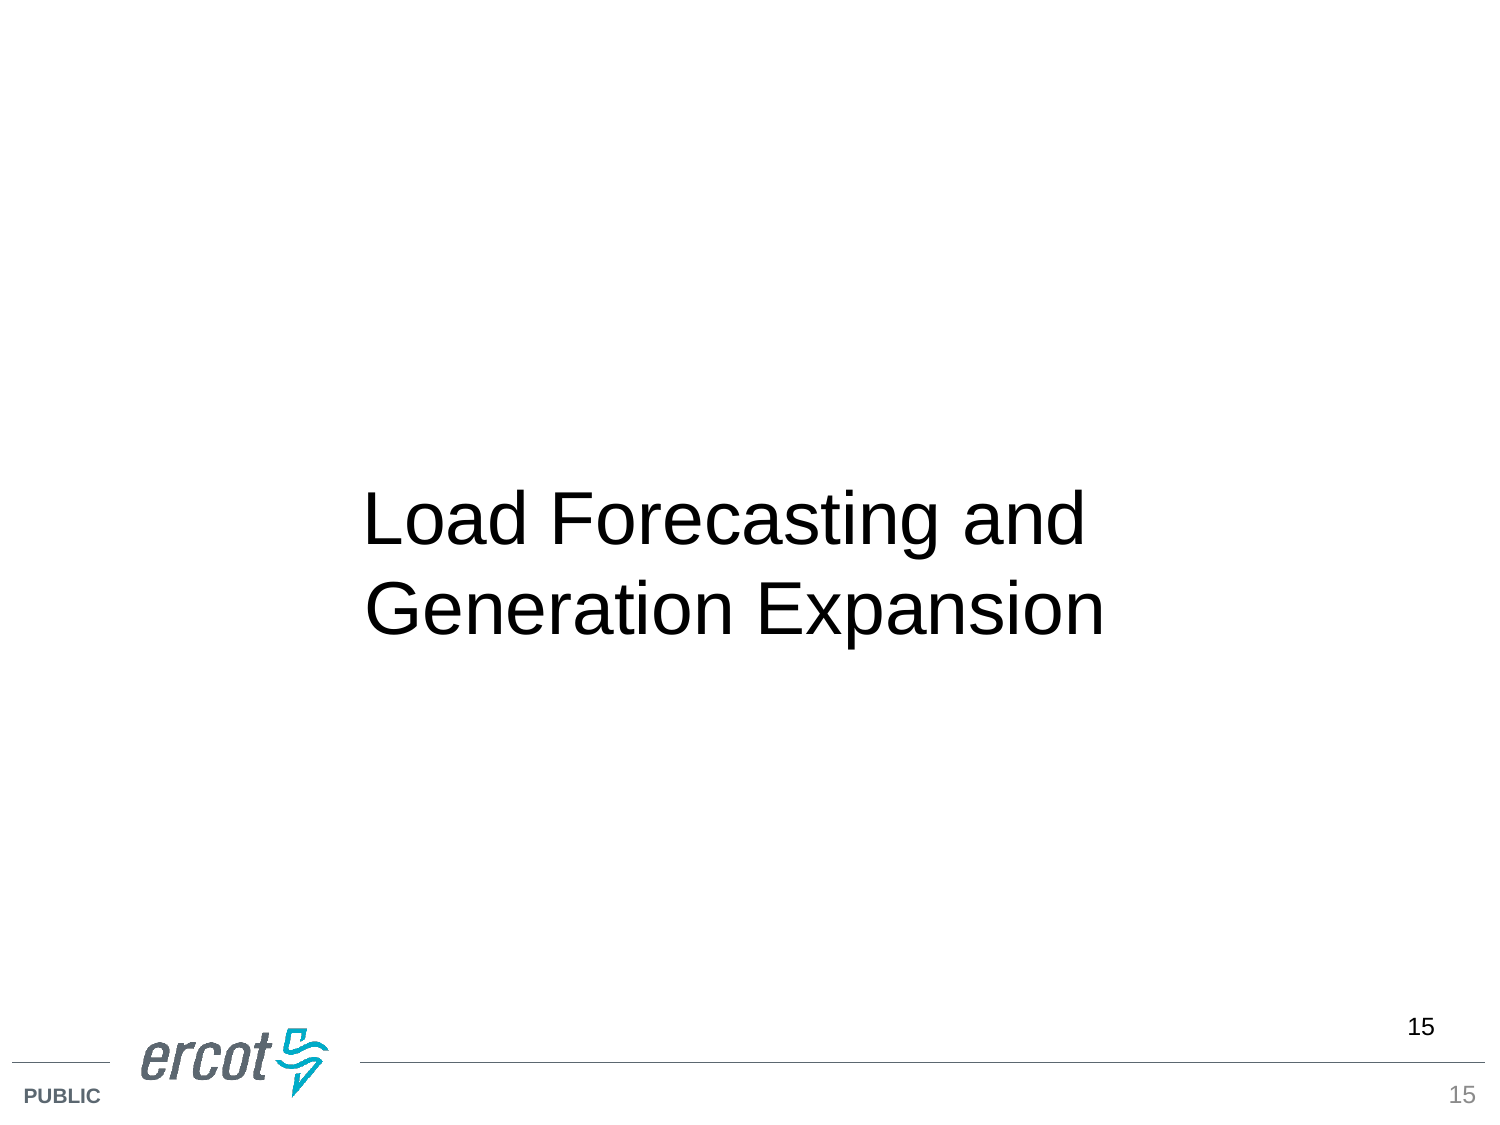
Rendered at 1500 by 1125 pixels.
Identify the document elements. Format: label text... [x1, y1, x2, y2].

picture [137, 1024, 332, 1100]
text_box Load Forecasting and Generation Expansion [347, 462, 1124, 658]
slide_number 15 [1425, 1076, 1500, 1112]
